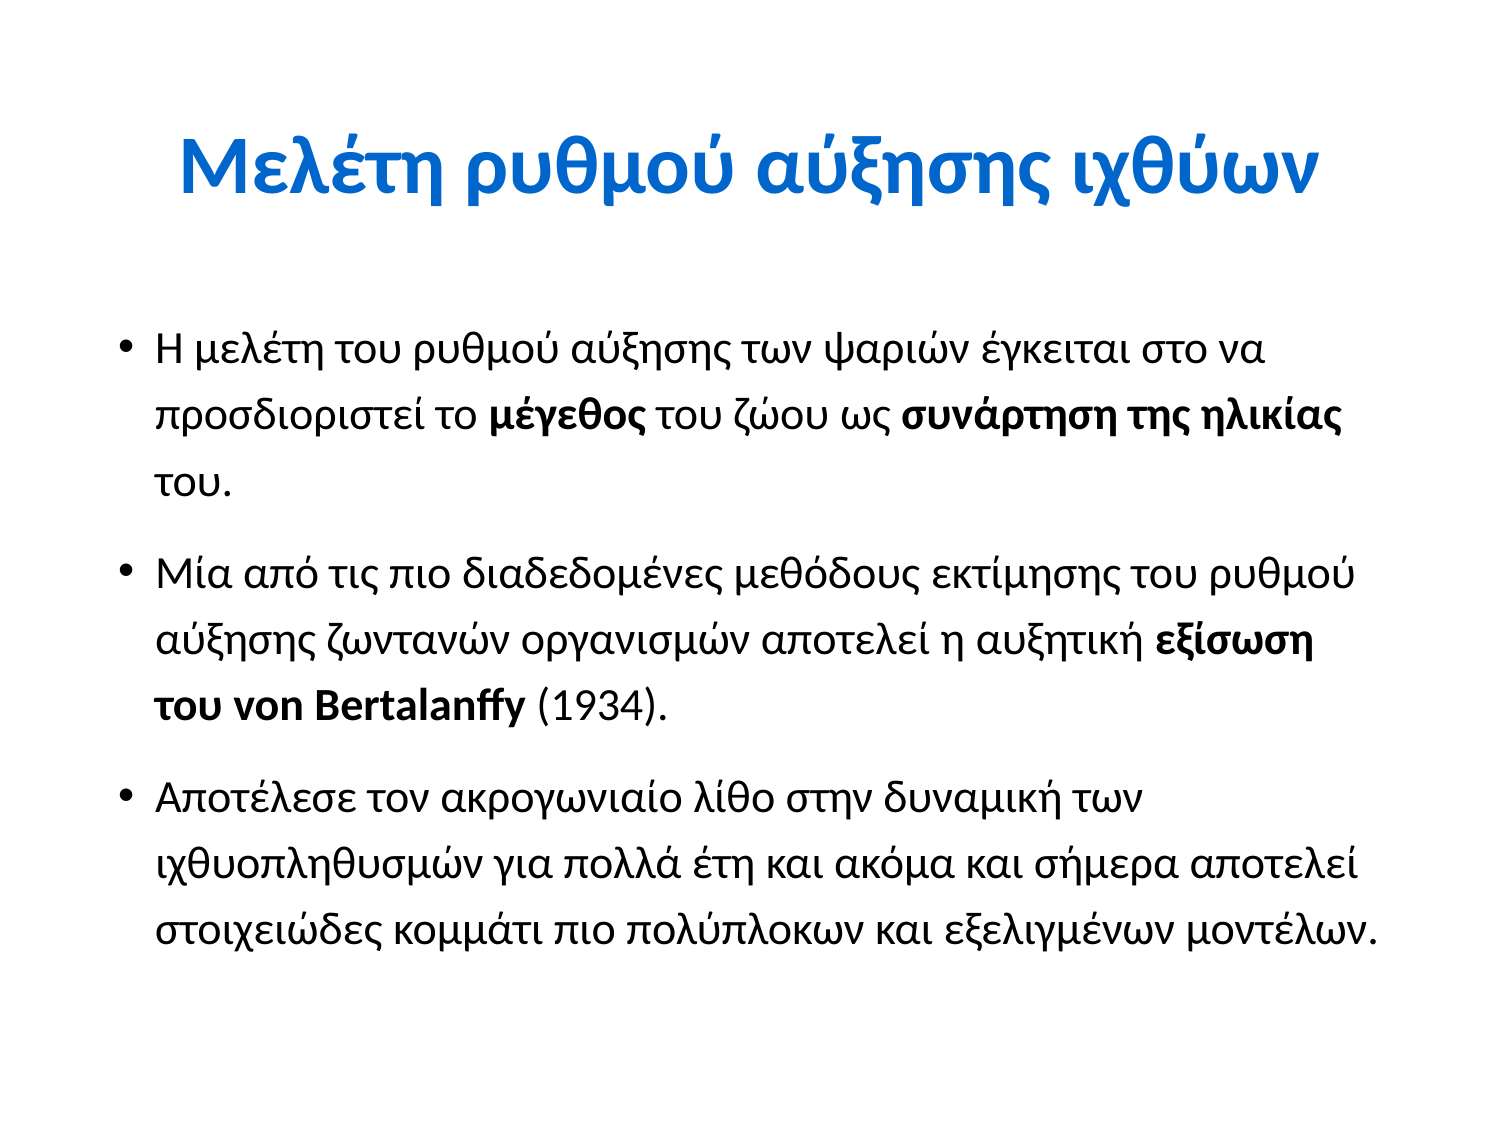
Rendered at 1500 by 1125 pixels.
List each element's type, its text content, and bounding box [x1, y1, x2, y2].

list Η μελέτη του ρυθμού αύξησης των ψαριών έγκειται στο να προσδιοριστεί το μέγεθος του ζώου ως συνάρτηση της ηλικίας του. Μία από τις πιο διαδεδομένες μεθόδους εκτίμησης του ρυθμού αύξησης ζωντανών οργανισμών αποτελεί η αυξητική εξίσωση του von Bertalanffy (1934). Αποτέλεσε τον ακρογωνιαίο λίθο στην δυναμική των ιχθυοπληθυσμών για πολλά έτη και ακόμα και σήμερα αποτελεί στοιχειώδες κομμάτι πιο πολύπλοκων και εξελιγμένων μοντέλων. [103, 299, 1397, 1014]
title Μελέτη ρυθμού αύξησης ιχθύων [83, 57, 1417, 276]
